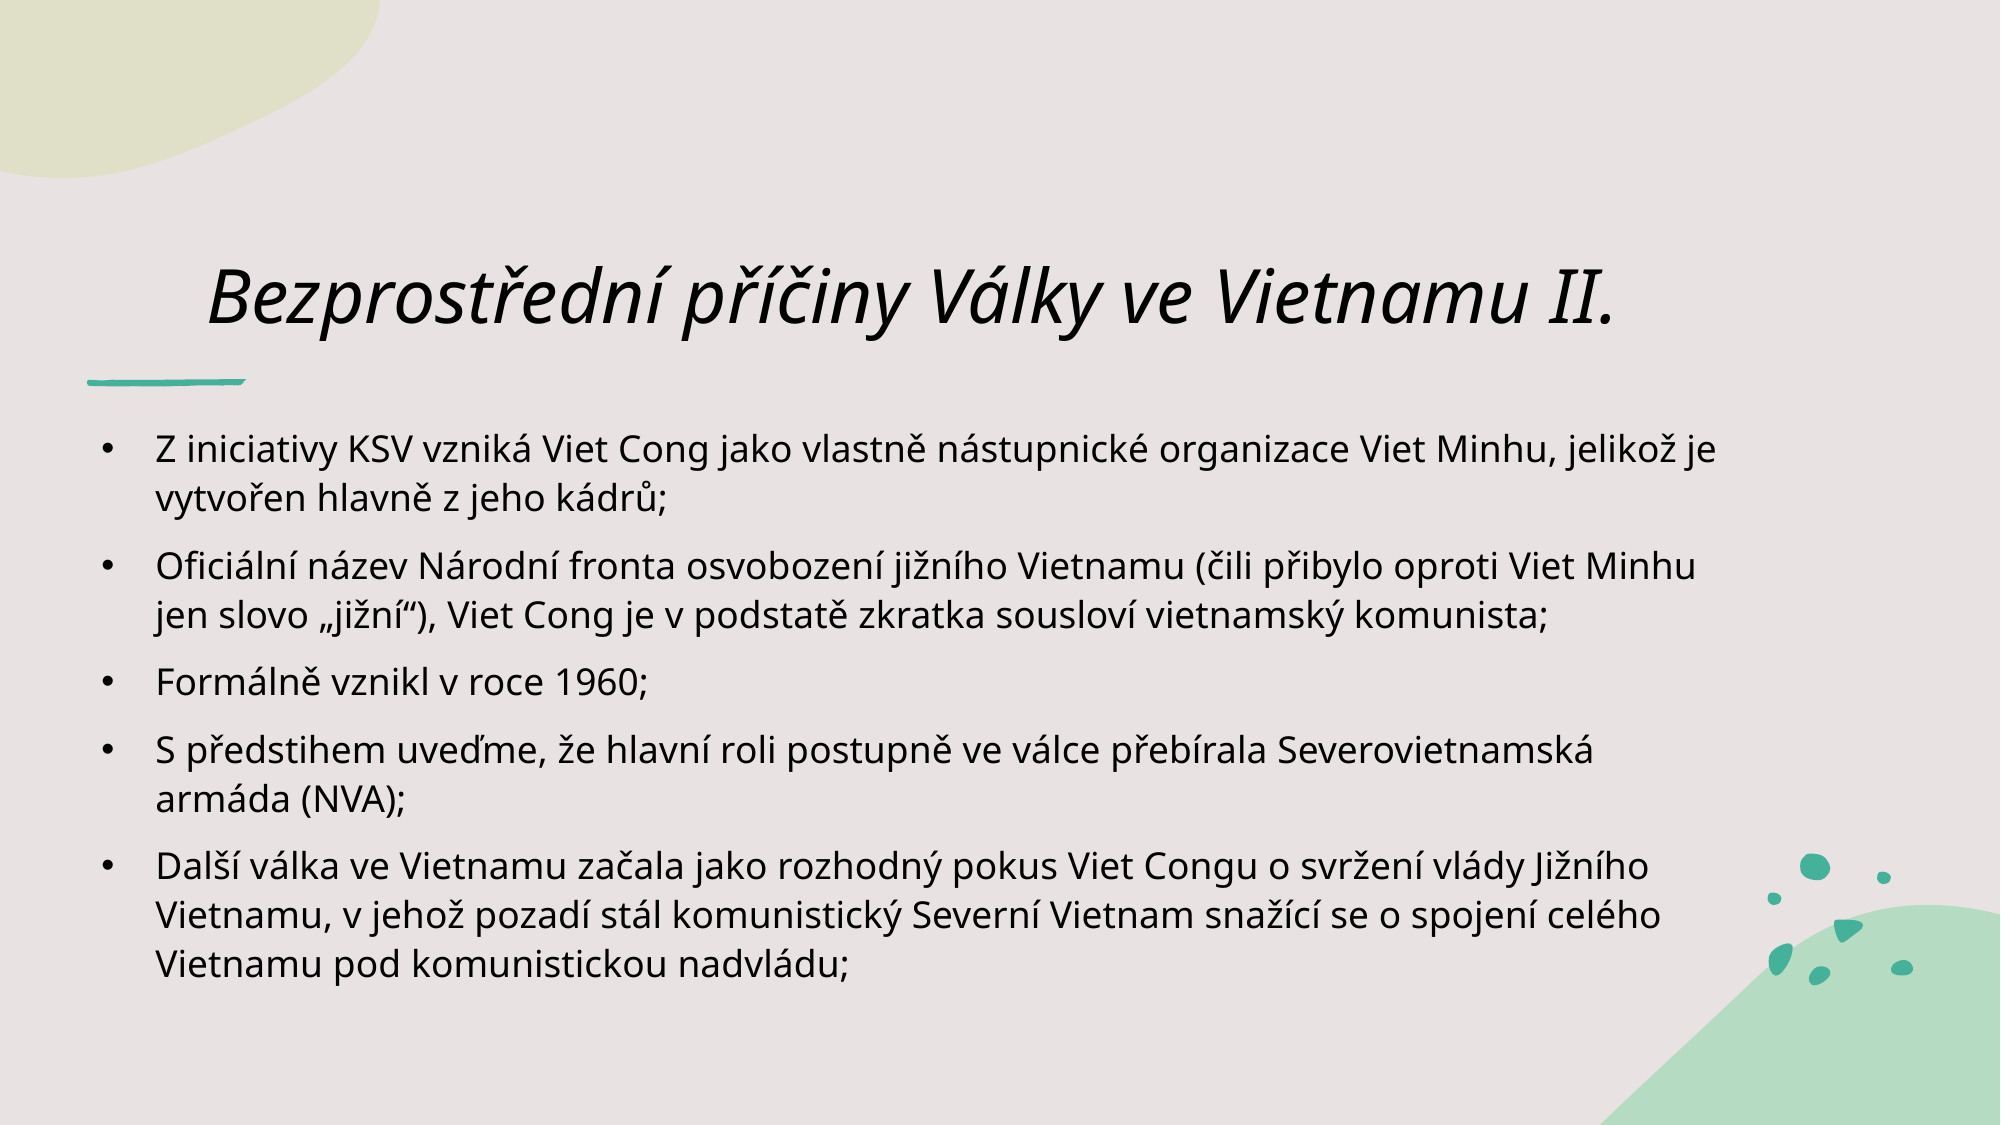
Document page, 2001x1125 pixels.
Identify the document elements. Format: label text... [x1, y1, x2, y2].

title Bezprostřední příčiny Války ve Vietnamu II. [86, 129, 1740, 347]
list Z iniciativy KSV vzniká Viet Cong jako vlastně nástupnické organizace Viet Minhu, jelikož je vytvořen hlavně z jeho kádrů; Oficiální název Národní fronta osvobození jižního Vietnamu (čili přibylo oproti Viet Minhu jen slovo „jižní“), Viet Cong je v podstatě zkratka sousloví vietnamský komunista; Formálně vznikl v roce 1960; S předstihem uveďme, že hlavní roli postupně ve válce přebírala Severovietnamská armáda (NVA); Další válka ve Vietnamu začala jako rozhodný pokus Viet Congu o svržení vlády Jižního Vietnamu, v jehož pozadí stál komunistický Severní Vietnam snažící se o spojení celého Vietnamu pod komunistickou nadvládu; [86, 413, 1740, 996]
